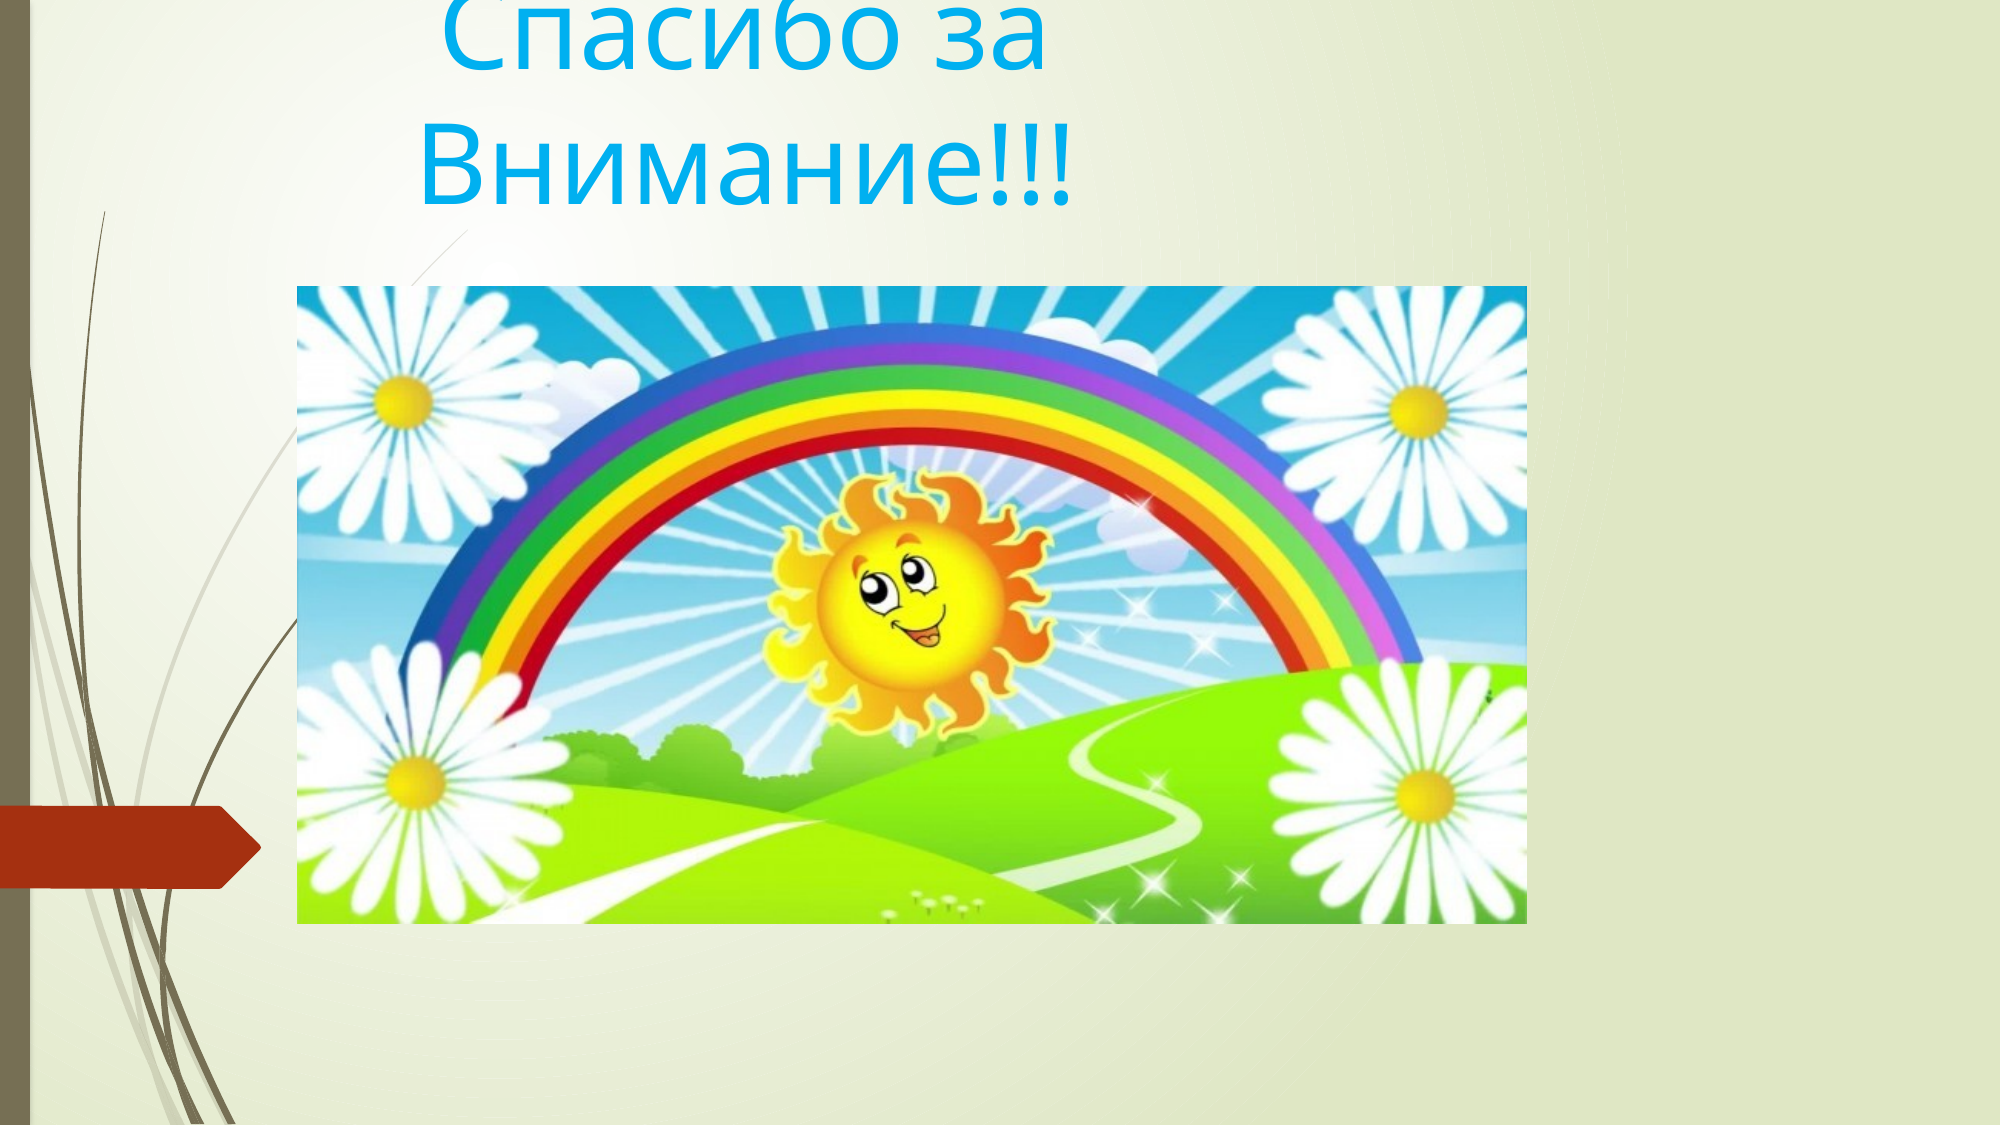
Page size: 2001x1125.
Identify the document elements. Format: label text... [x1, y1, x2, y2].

title Спасибо за Внимание!!! [115, 58, 1376, 235]
picture [1083, 296, 1091, 302]
picture [296, 285, 1527, 924]
